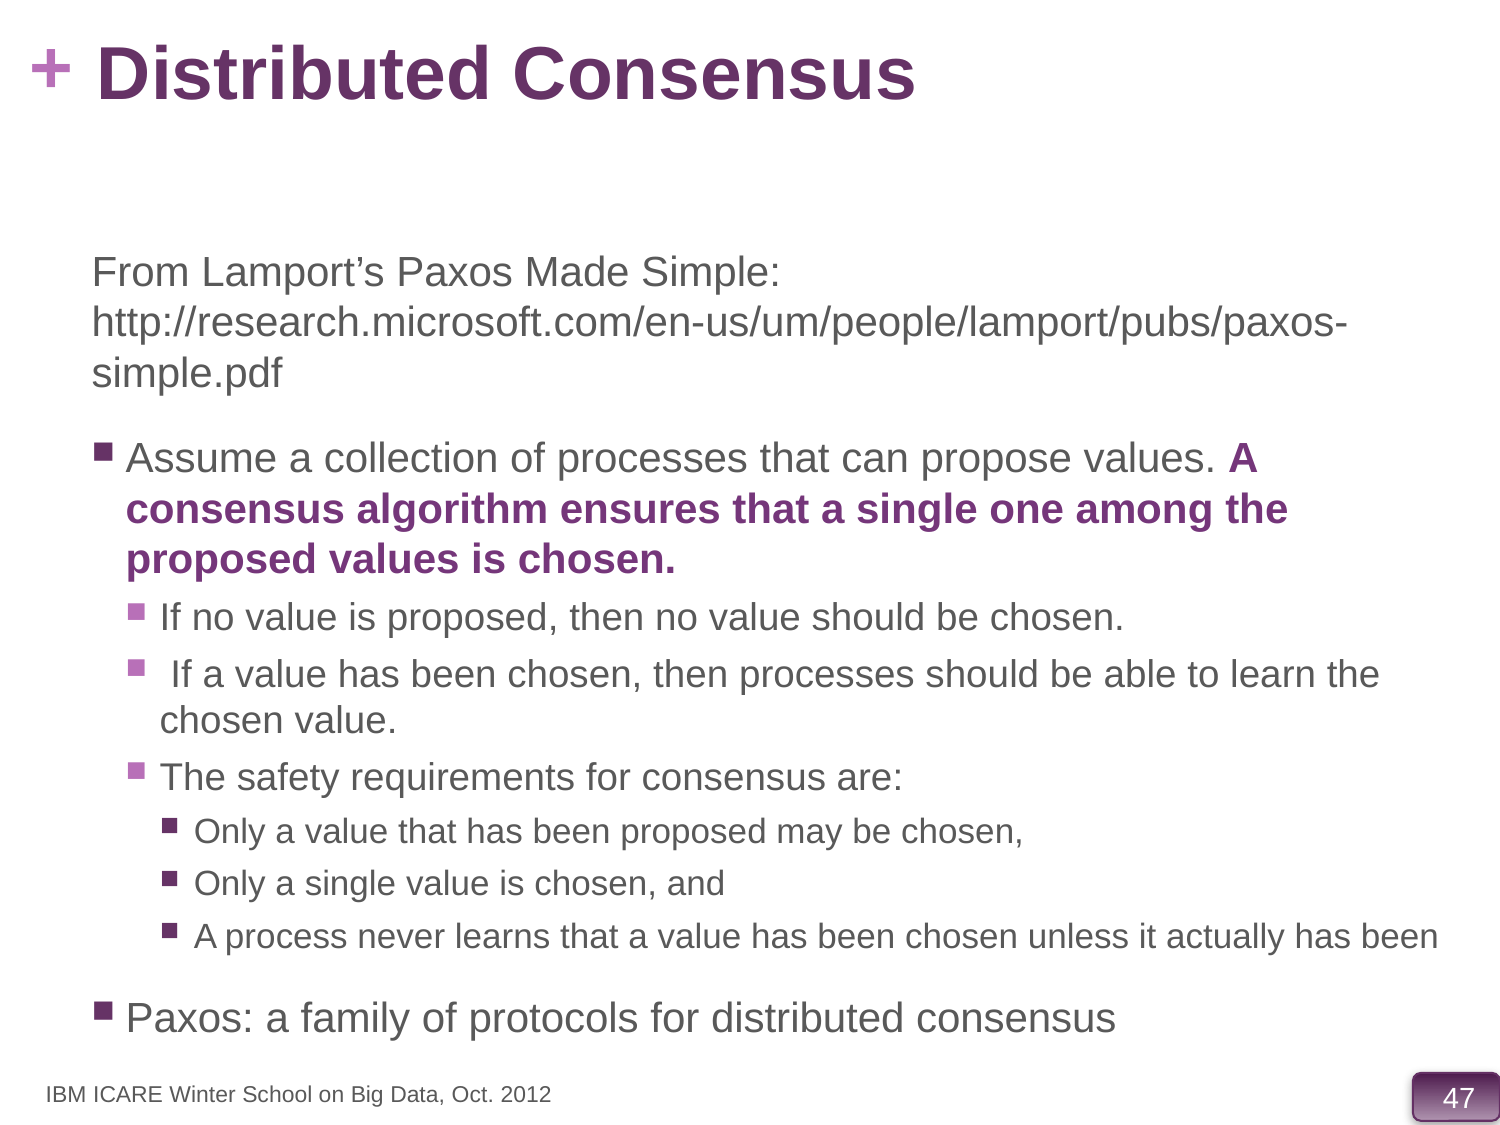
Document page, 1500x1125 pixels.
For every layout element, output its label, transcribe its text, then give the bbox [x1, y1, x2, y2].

list From Lamport’s Paxos Made Simple: http://research.microsoft.com/en-us/um/people/lamport/pubs/paxos-simple.pdf Assume a collection of processes that can propose values. A consensus algorithm ensures that a single one among the proposed values is chosen. If no value is proposed, then no value should be chosen. If a value has been chosen, then processes should be able to learn the chosen value. The safety requirements for consensus are: Only a value that has been proposed may be chosen, Only a single value is chosen, and A process never learns that a value has been chosen unless it actually has been Paxos: a family of protocols for distributed consensus [76, 237, 1459, 1057]
title Distributed Consensus [81, 17, 1322, 201]
footer IBM ICARE Winter School on Big Data, Oct. 2012 [30, 1063, 1036, 1124]
